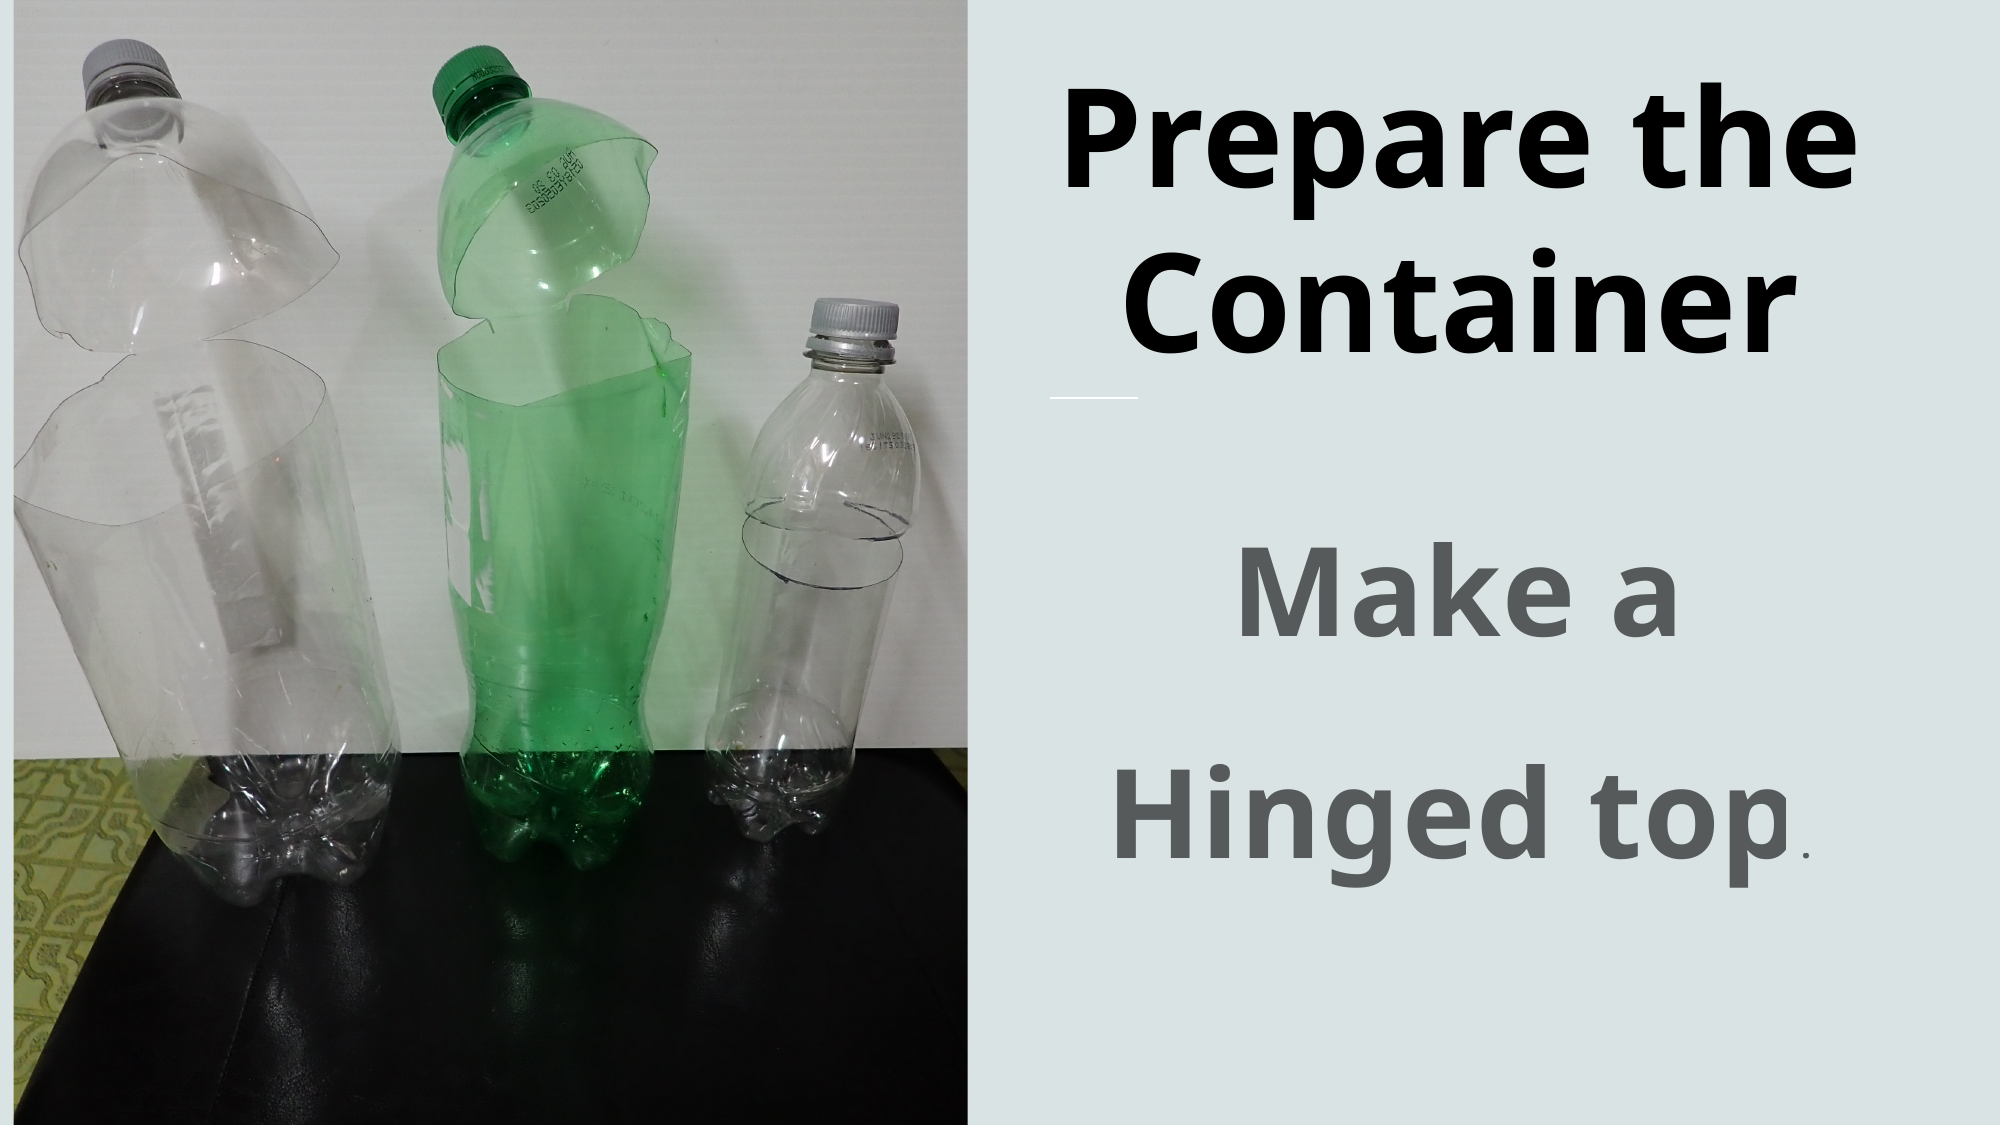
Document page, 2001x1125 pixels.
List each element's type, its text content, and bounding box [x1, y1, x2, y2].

list Make a Hinged top. [1031, 430, 1886, 895]
title Prepare the Container [1032, 64, 1887, 365]
picture [13, 0, 968, 1125]
